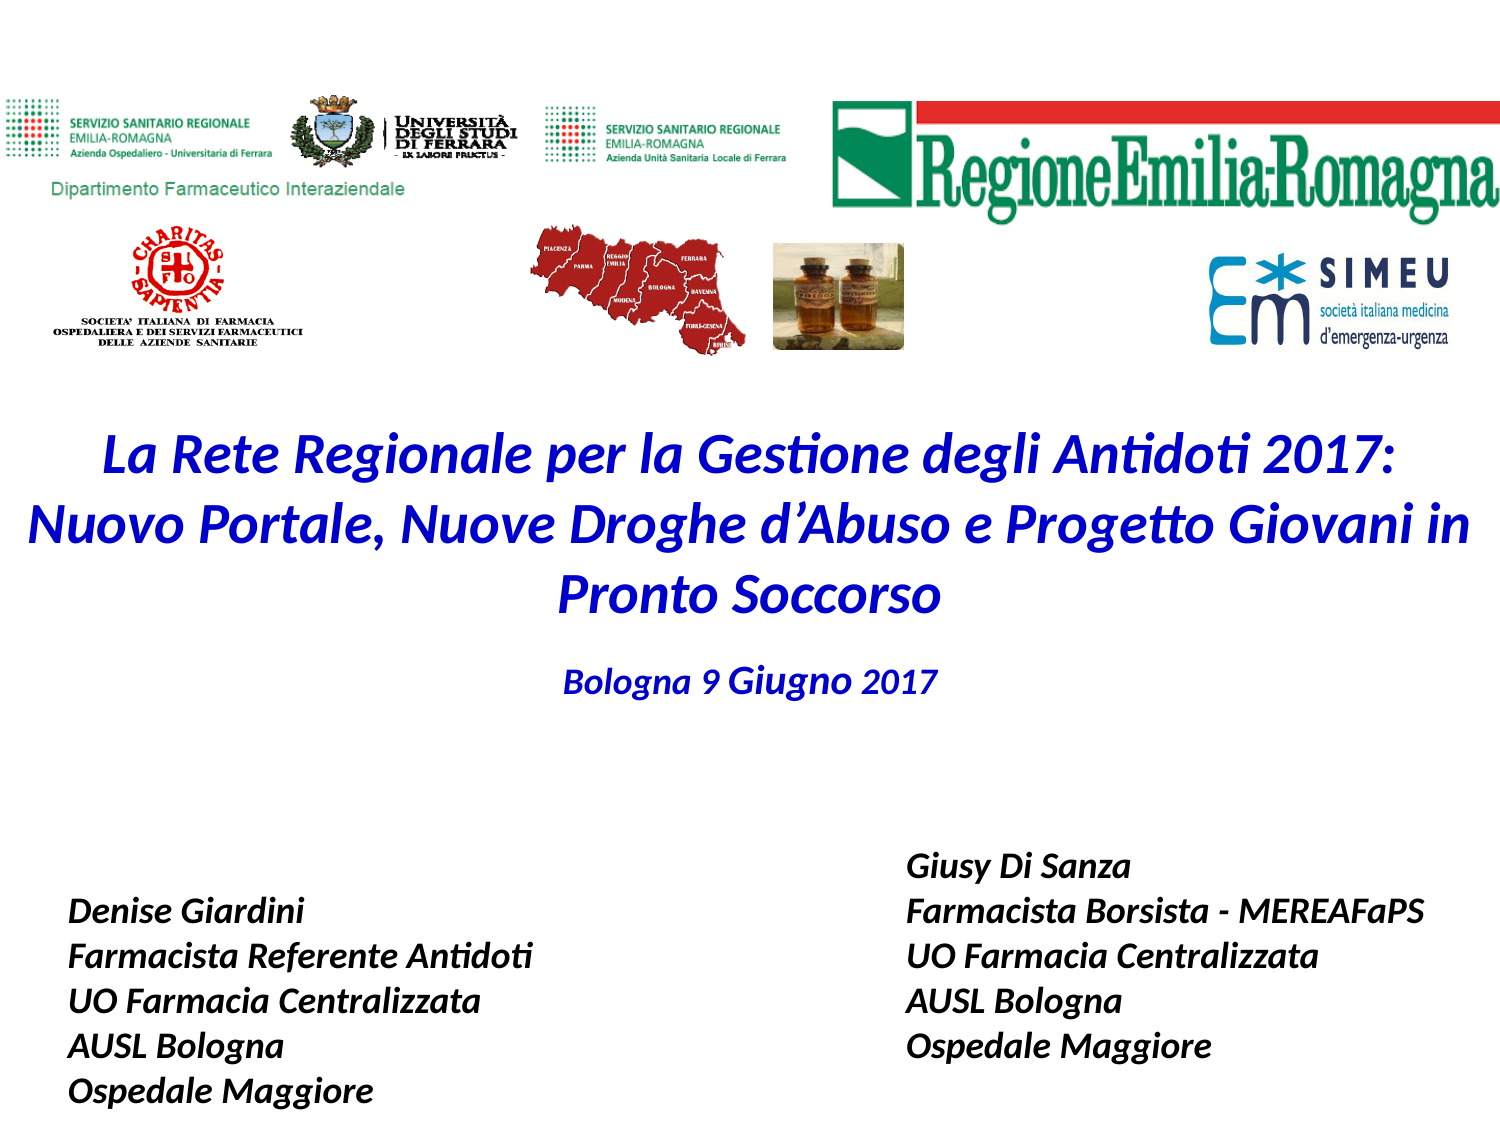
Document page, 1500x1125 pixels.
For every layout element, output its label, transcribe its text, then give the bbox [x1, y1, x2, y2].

text_box La Rete Regionale per la Gestione degli Antidoti 2017: Nuovo Portale, Nuove Droghe d’Abuso e Progetto Giovani in Pronto Soccorso [0, 408, 1500, 713]
picture [40, 221, 313, 352]
picture [525, 219, 751, 362]
picture [832, 101, 1500, 228]
picture [1206, 250, 1452, 352]
picture [0, 89, 810, 216]
picture [773, 243, 904, 351]
text_box Denise Giardini Farmacista Referente Antidoti UO Farmacia Centralizzata AUSL Bologna Ospedale Maggiore Giusy Di Sanza Farmacista Borsista - MEREAFaPS UO Farmacia Centralizzata AUSL Bologna Ospedale Maggiore [53, 834, 1459, 1125]
